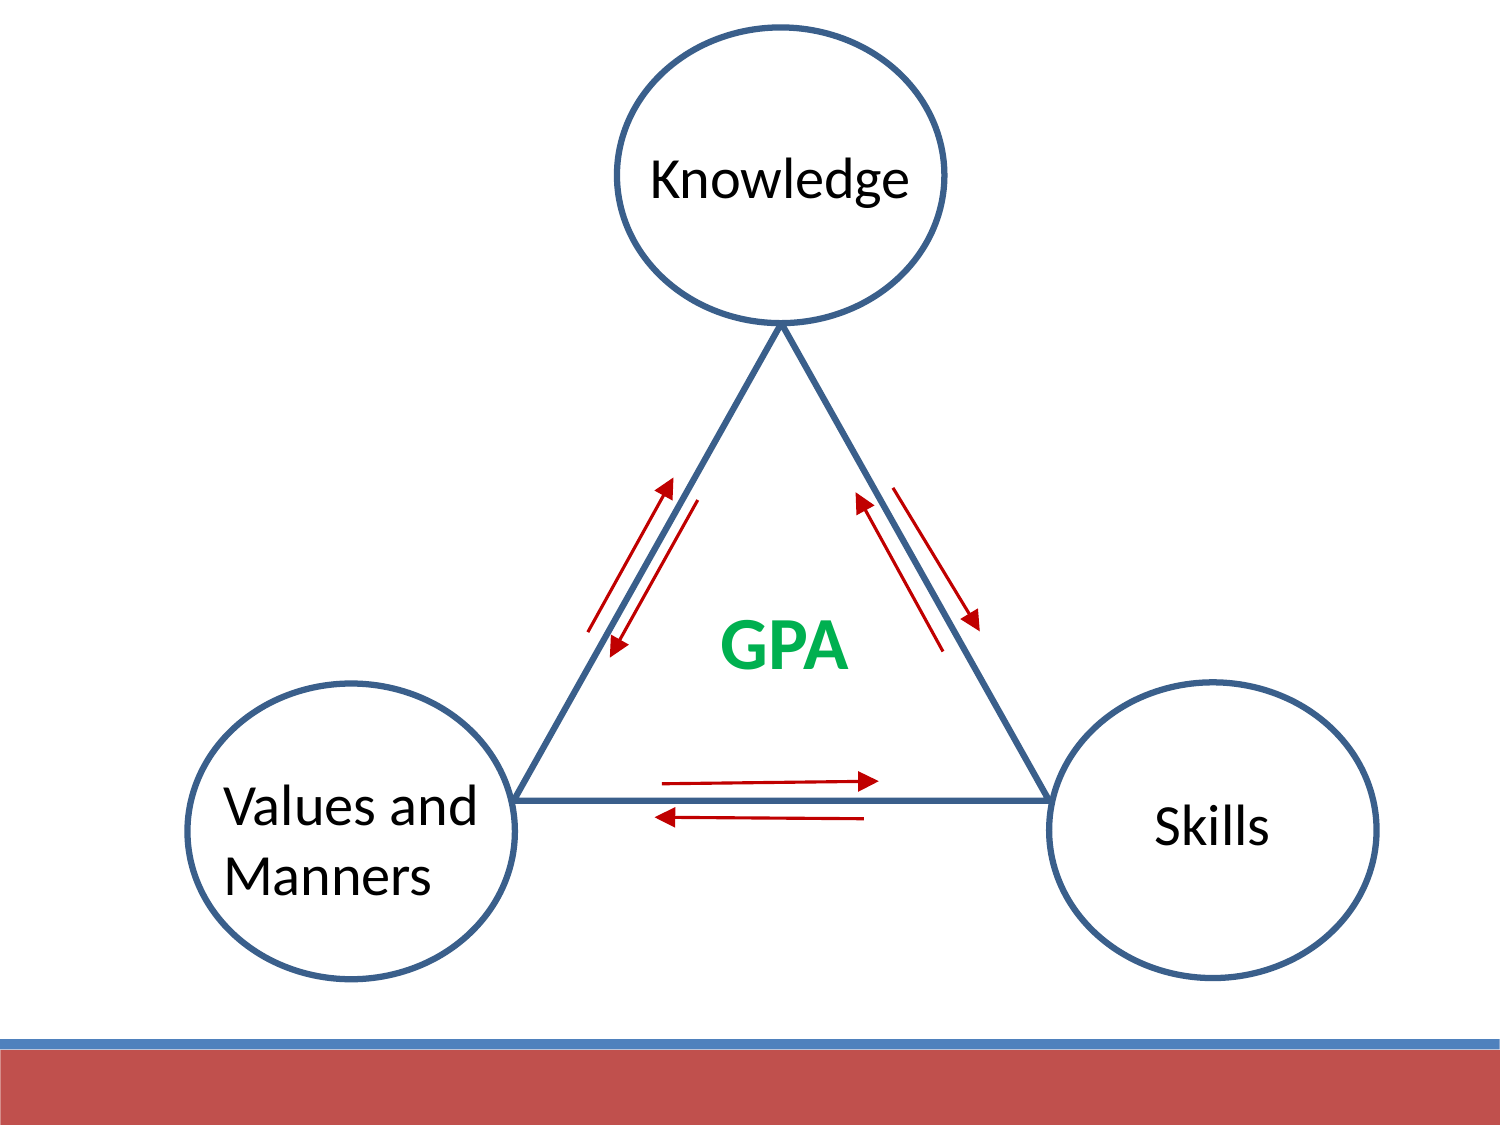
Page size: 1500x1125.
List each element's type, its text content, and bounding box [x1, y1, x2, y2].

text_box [654, 816, 865, 820]
text_box GPA [705, 587, 864, 692]
text_box [513, 639, 1051, 803]
text_box Skills [1140, 780, 1286, 865]
text_box Values and Manners [208, 759, 494, 915]
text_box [855, 491, 944, 652]
text_box [1047, 681, 1378, 980]
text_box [609, 499, 699, 659]
text_box Knowledge [635, 132, 926, 218]
text_box [615, 26, 946, 325]
text_box [186, 682, 517, 907]
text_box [661, 780, 880, 785]
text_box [892, 487, 981, 632]
text_box [214, 915, 488, 981]
text_box [683, 325, 876, 587]
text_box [587, 476, 674, 633]
